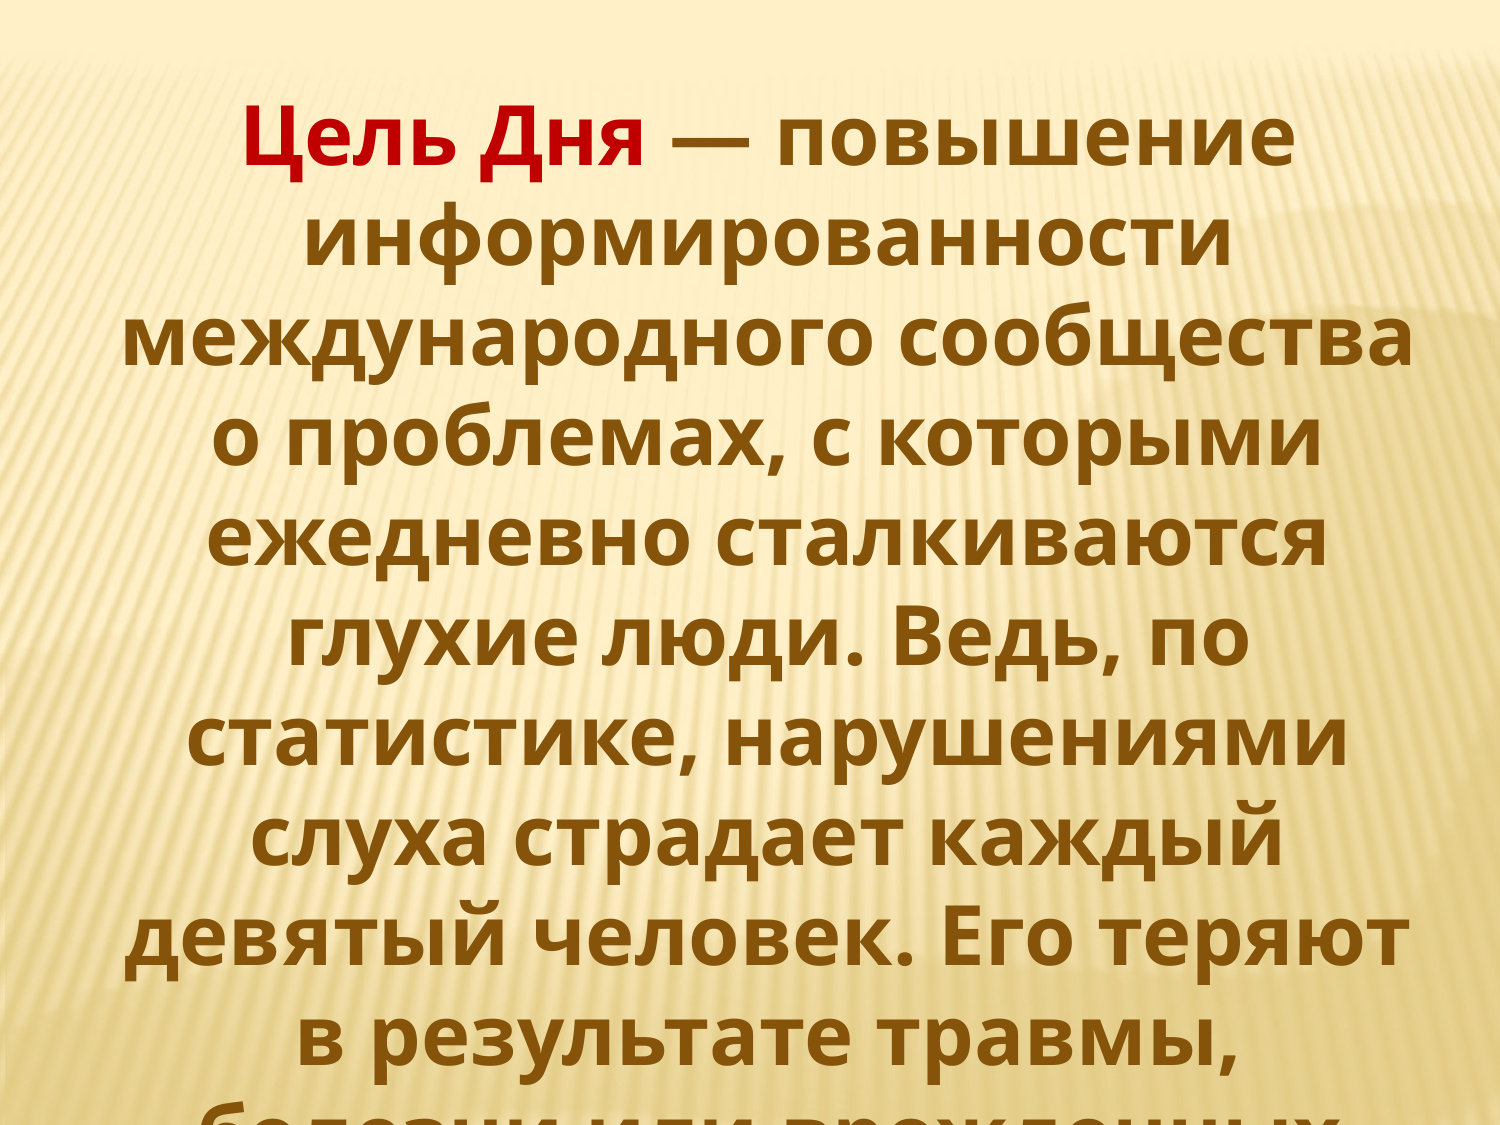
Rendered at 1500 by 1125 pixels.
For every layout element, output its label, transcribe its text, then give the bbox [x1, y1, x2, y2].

text_box Цель Дня — повышение информированности международного сообщества о проблемах, с которыми ежедневно сталкиваются глухие люди. Ведь, по статистике, нарушениями слуха страдает каждый девятый человек. Его теряют в результате травмы, болезни или врожденных пороков. [99, 74, 1438, 1125]
